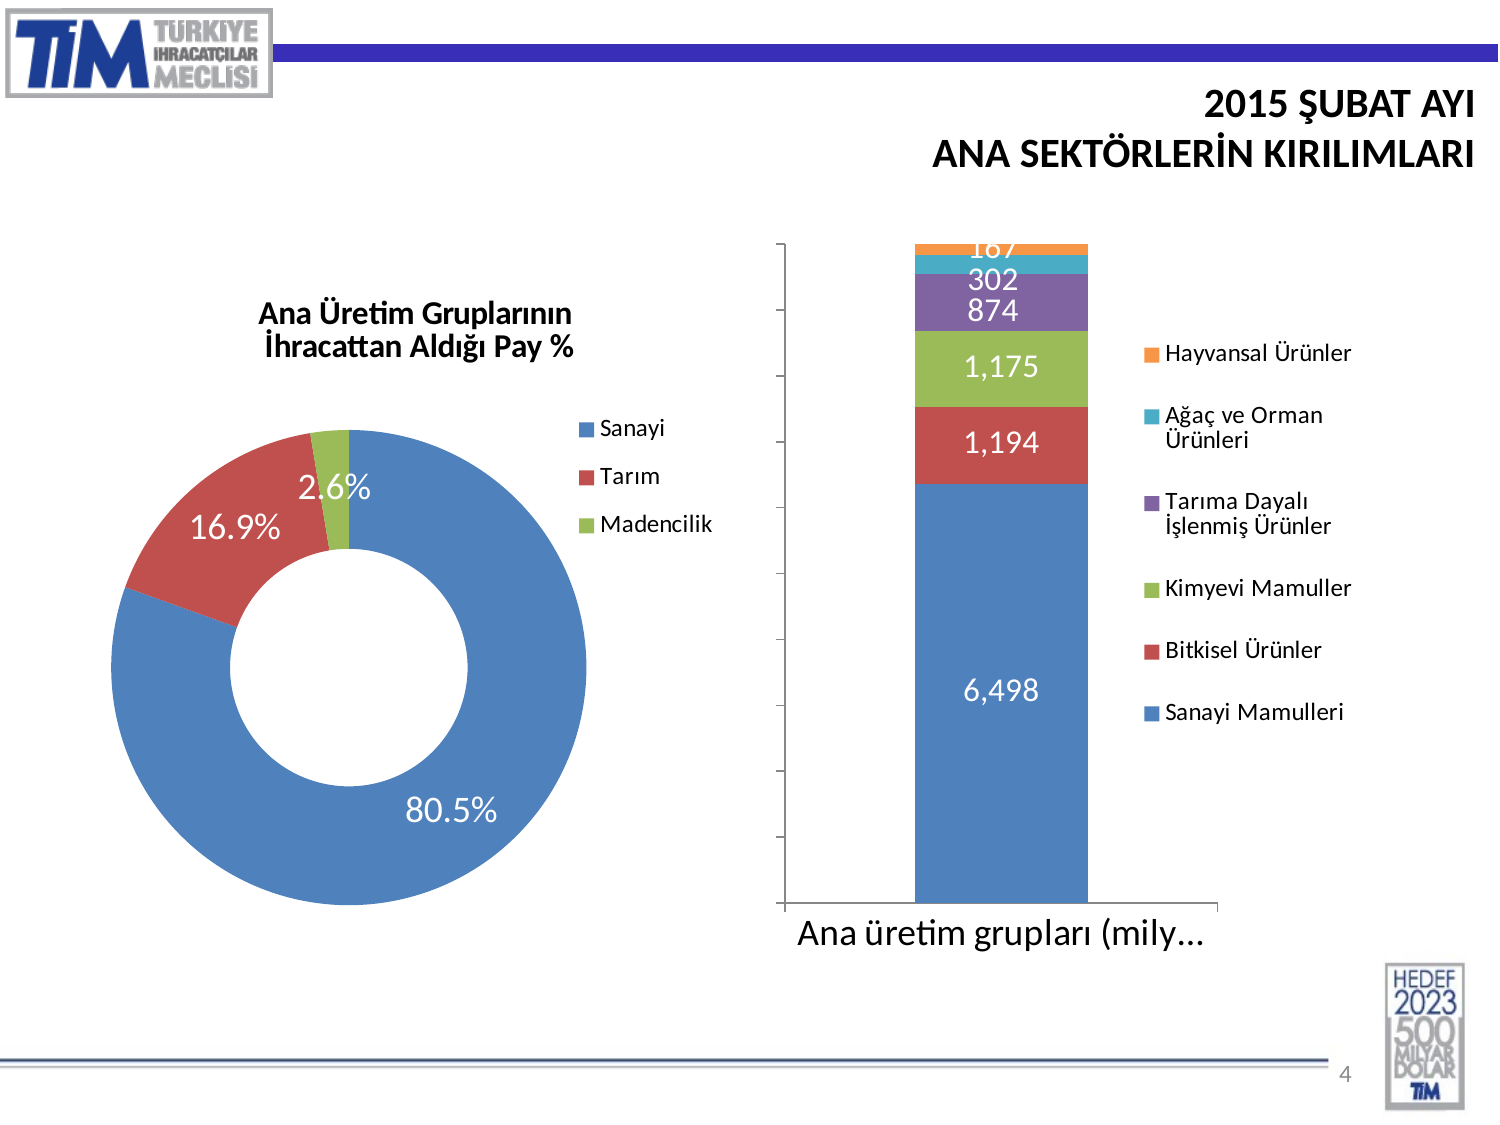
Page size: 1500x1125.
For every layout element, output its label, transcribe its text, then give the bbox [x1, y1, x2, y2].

picture [0, 948, 1500, 1125]
chart [773, 229, 1424, 988]
chart [100, 266, 739, 977]
slide_number 4 [1051, 1042, 1367, 1103]
picture [5, 8, 273, 98]
text_box 2015 ŞUBAT AYI ANA SEKTÖRLERİN KIRILIMLARI [159, 68, 1500, 183]
